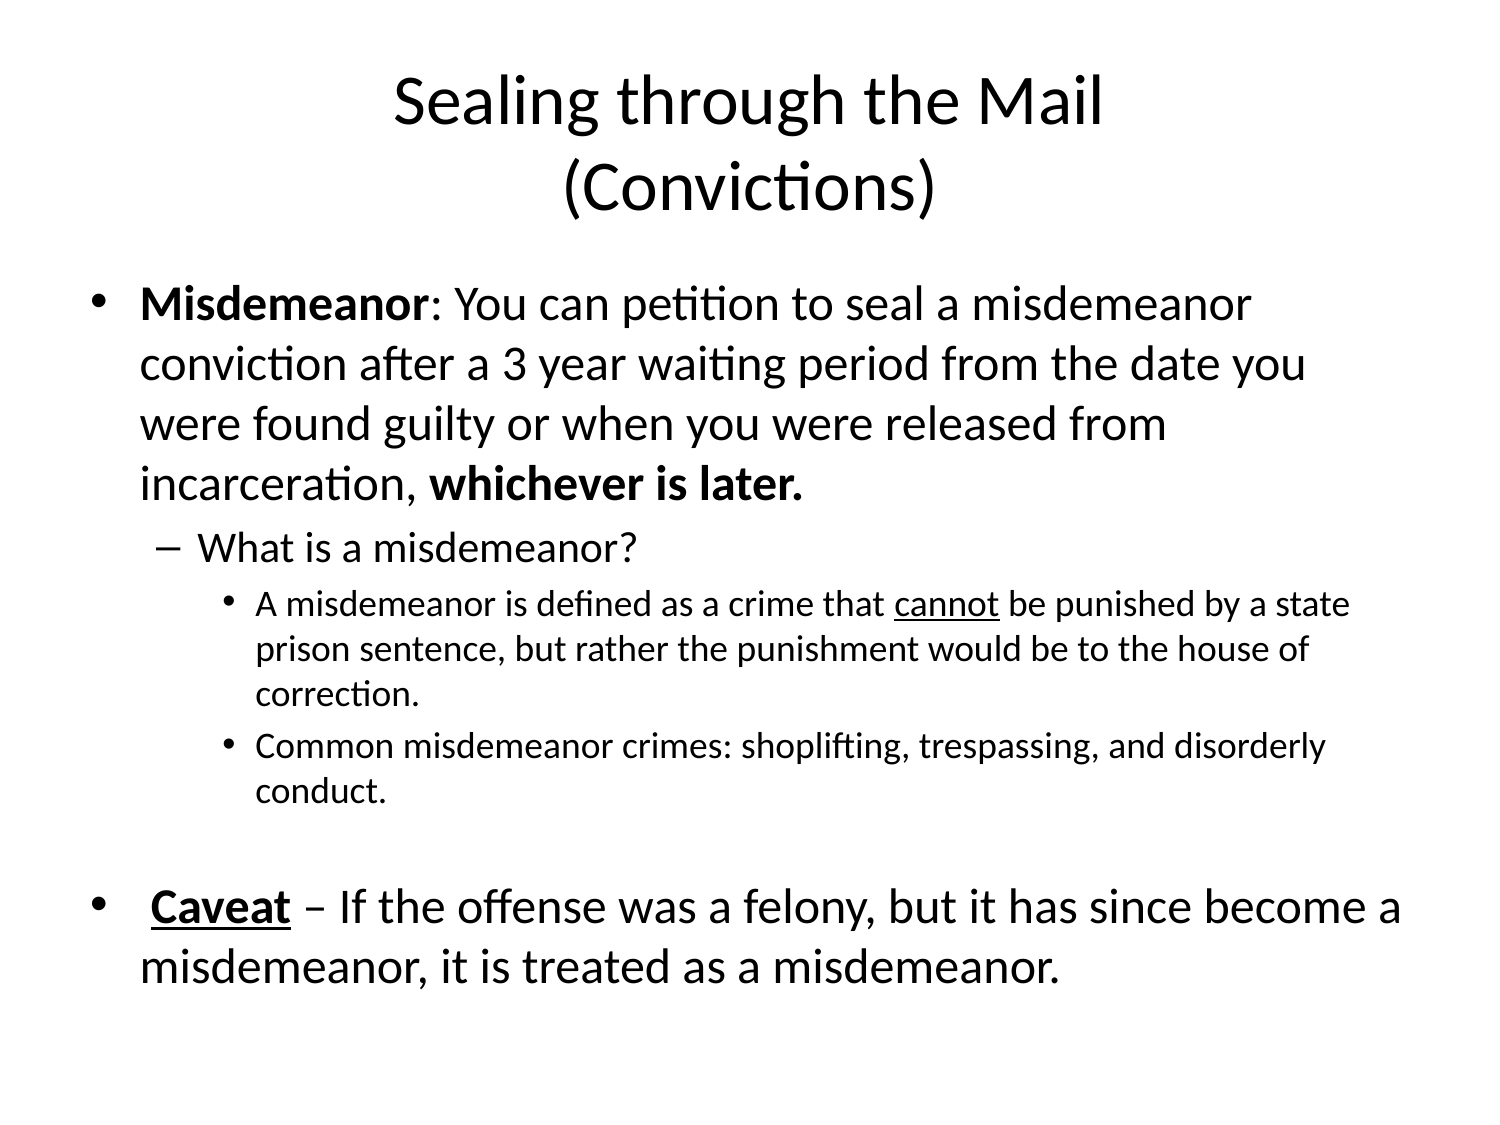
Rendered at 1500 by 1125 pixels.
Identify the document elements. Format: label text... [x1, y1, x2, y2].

title Sealing through the Mail (Convictions) [75, 45, 1425, 233]
list Misdemeanor: You can petition to seal a misdemeanor conviction after a 3 year waiting period from the date you were found guilty or when you were released from incarceration, whichever is later. What is a misdemeanor? A misdemeanor is defined as a crime that cannot be punished by a state prison sentence, but rather the punishment would be to the house of correction. Common misdemeanor crimes: shoplifting, trespassing, and disorderly conduct. Caveat – If the offense was a felony, but it has since become a misdemeanor, it is treated as a misdemeanor. [75, 262, 1425, 1005]
